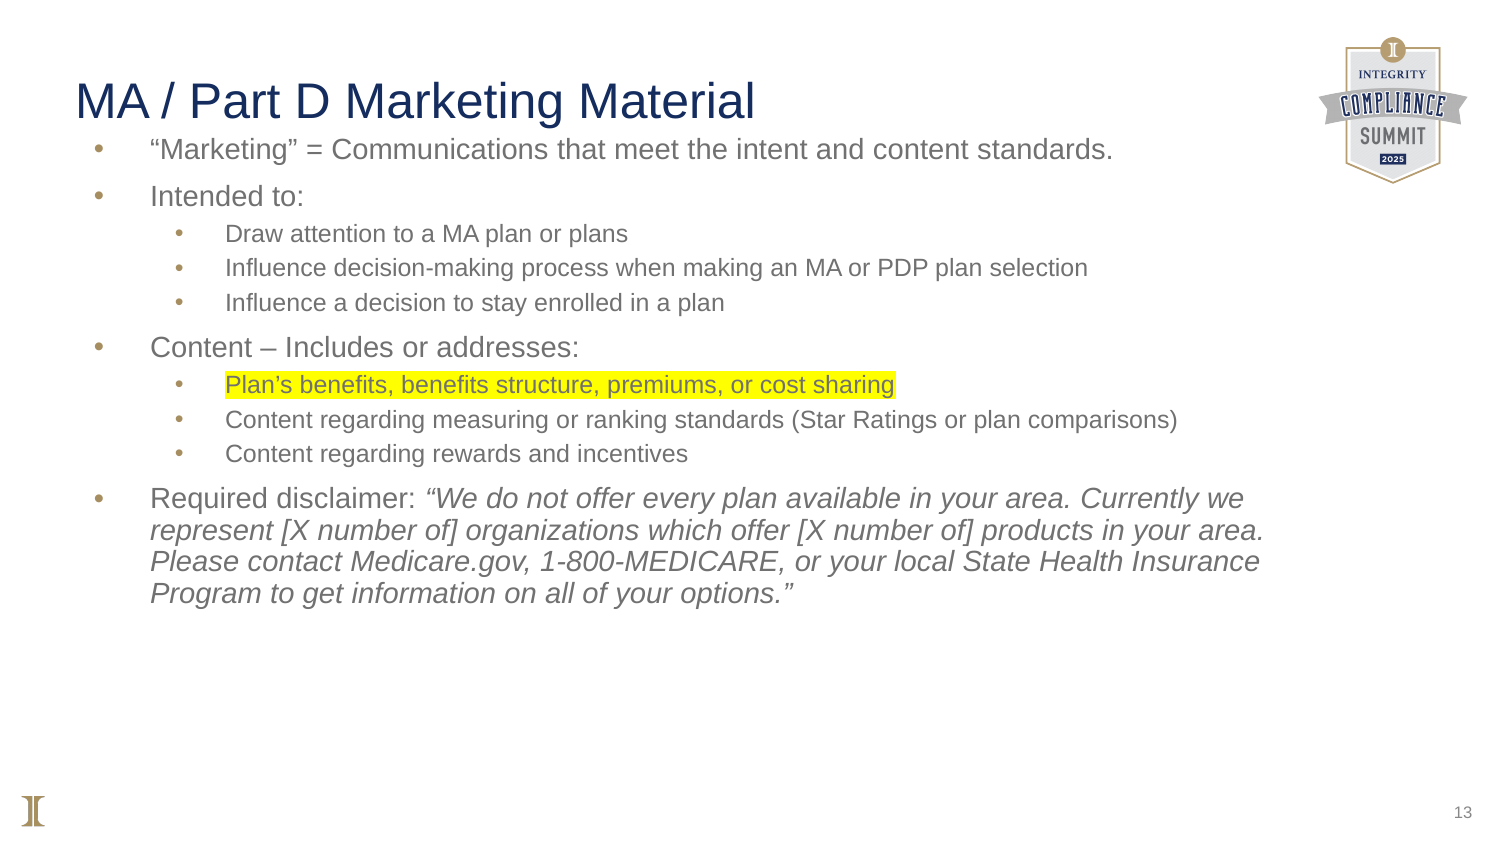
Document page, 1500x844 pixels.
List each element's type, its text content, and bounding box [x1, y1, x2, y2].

slide_number 13 [1425, 797, 1473, 826]
picture [9, 787, 57, 835]
title MA / Part D Marketing Material [75, 75, 1313, 134]
list “Marketing” = Communications that meet the intent and content standards. Intended to: Draw attention to a MA plan or plans Influence decision-making process when making an MA or PDP plan selection Influence a decision to stay enrolled in a plan Content – Includes or addresses: Plan’s benefits, benefits structure, premiums, or cost sharing Content regarding measuring or ranking standards (Star Ratings or plan comparisons) Content regarding rewards and incentives Required disclaimer: “We do not offer every plan available in your area. Currently we represent [X number of] organizations which offer [X number of] products in your area. Please contact Medicare.gov, 1‑800‑MEDICARE, or your local State Health Insurance Program to get information on all of your options.” [75, 134, 1337, 782]
picture [1318, 37, 1468, 184]
